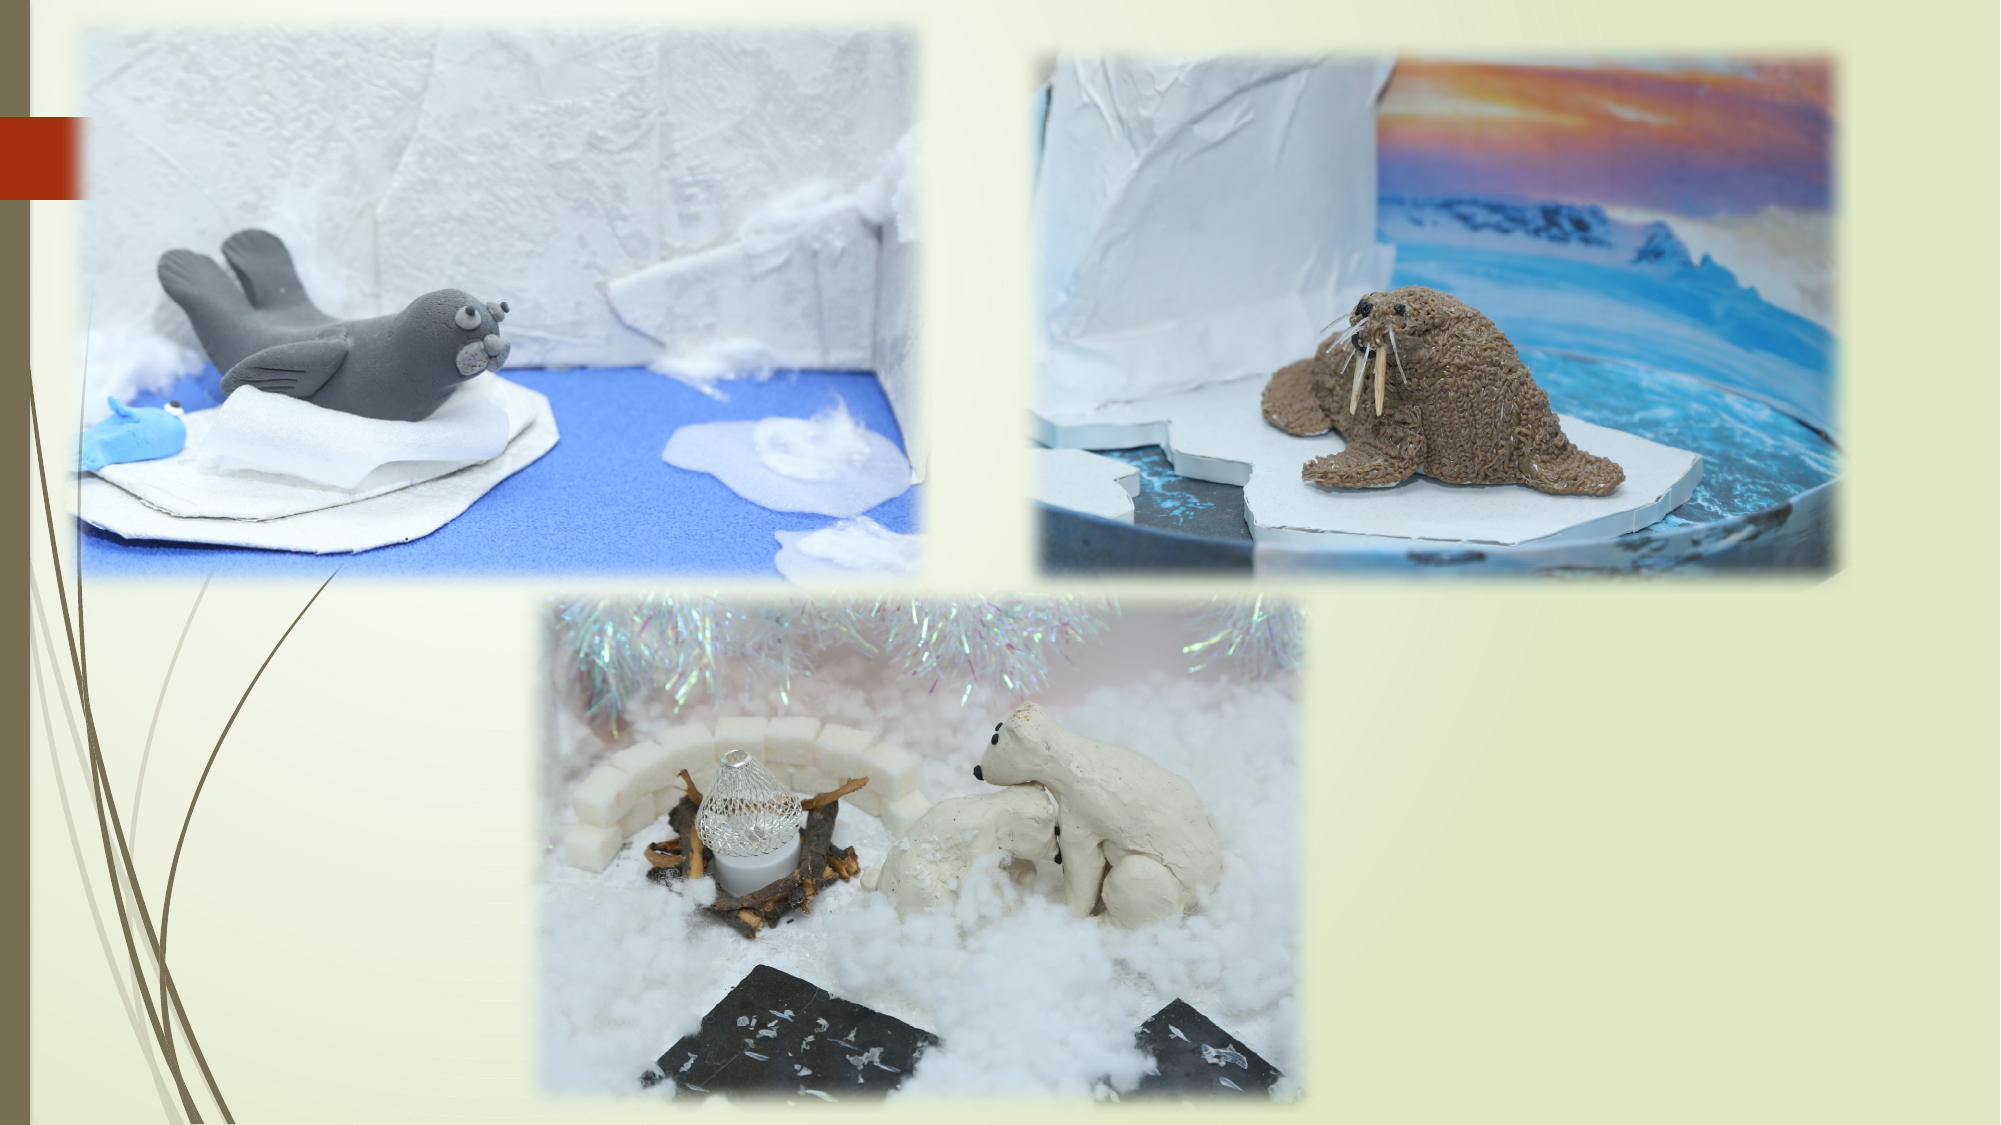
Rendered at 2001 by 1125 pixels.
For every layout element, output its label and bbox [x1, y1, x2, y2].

picture [60, 10, 1854, 1116]
